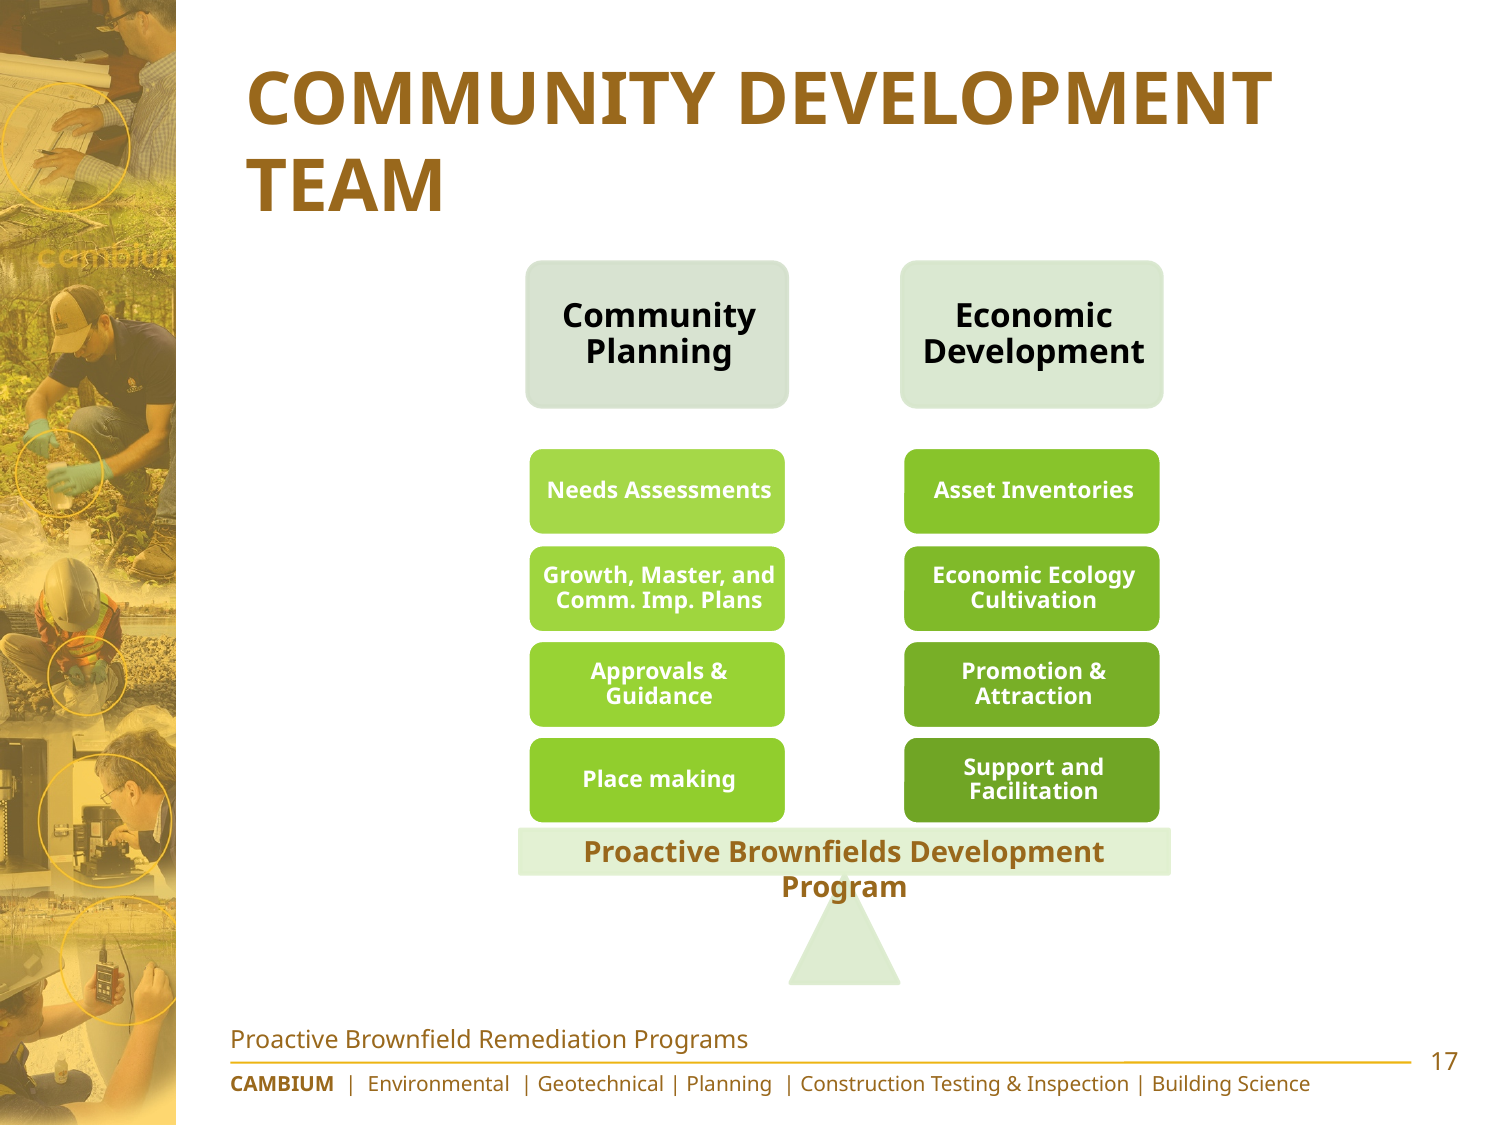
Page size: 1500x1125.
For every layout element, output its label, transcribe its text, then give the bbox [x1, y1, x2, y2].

footer Proactive Brownfield Remediation Programs [229, 1011, 1412, 1054]
picture [0, 0, 176, 1125]
title Community Development Team [229, 44, 1459, 233]
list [229, 262, 1460, 984]
slide_number 17 [1411, 1044, 1459, 1081]
